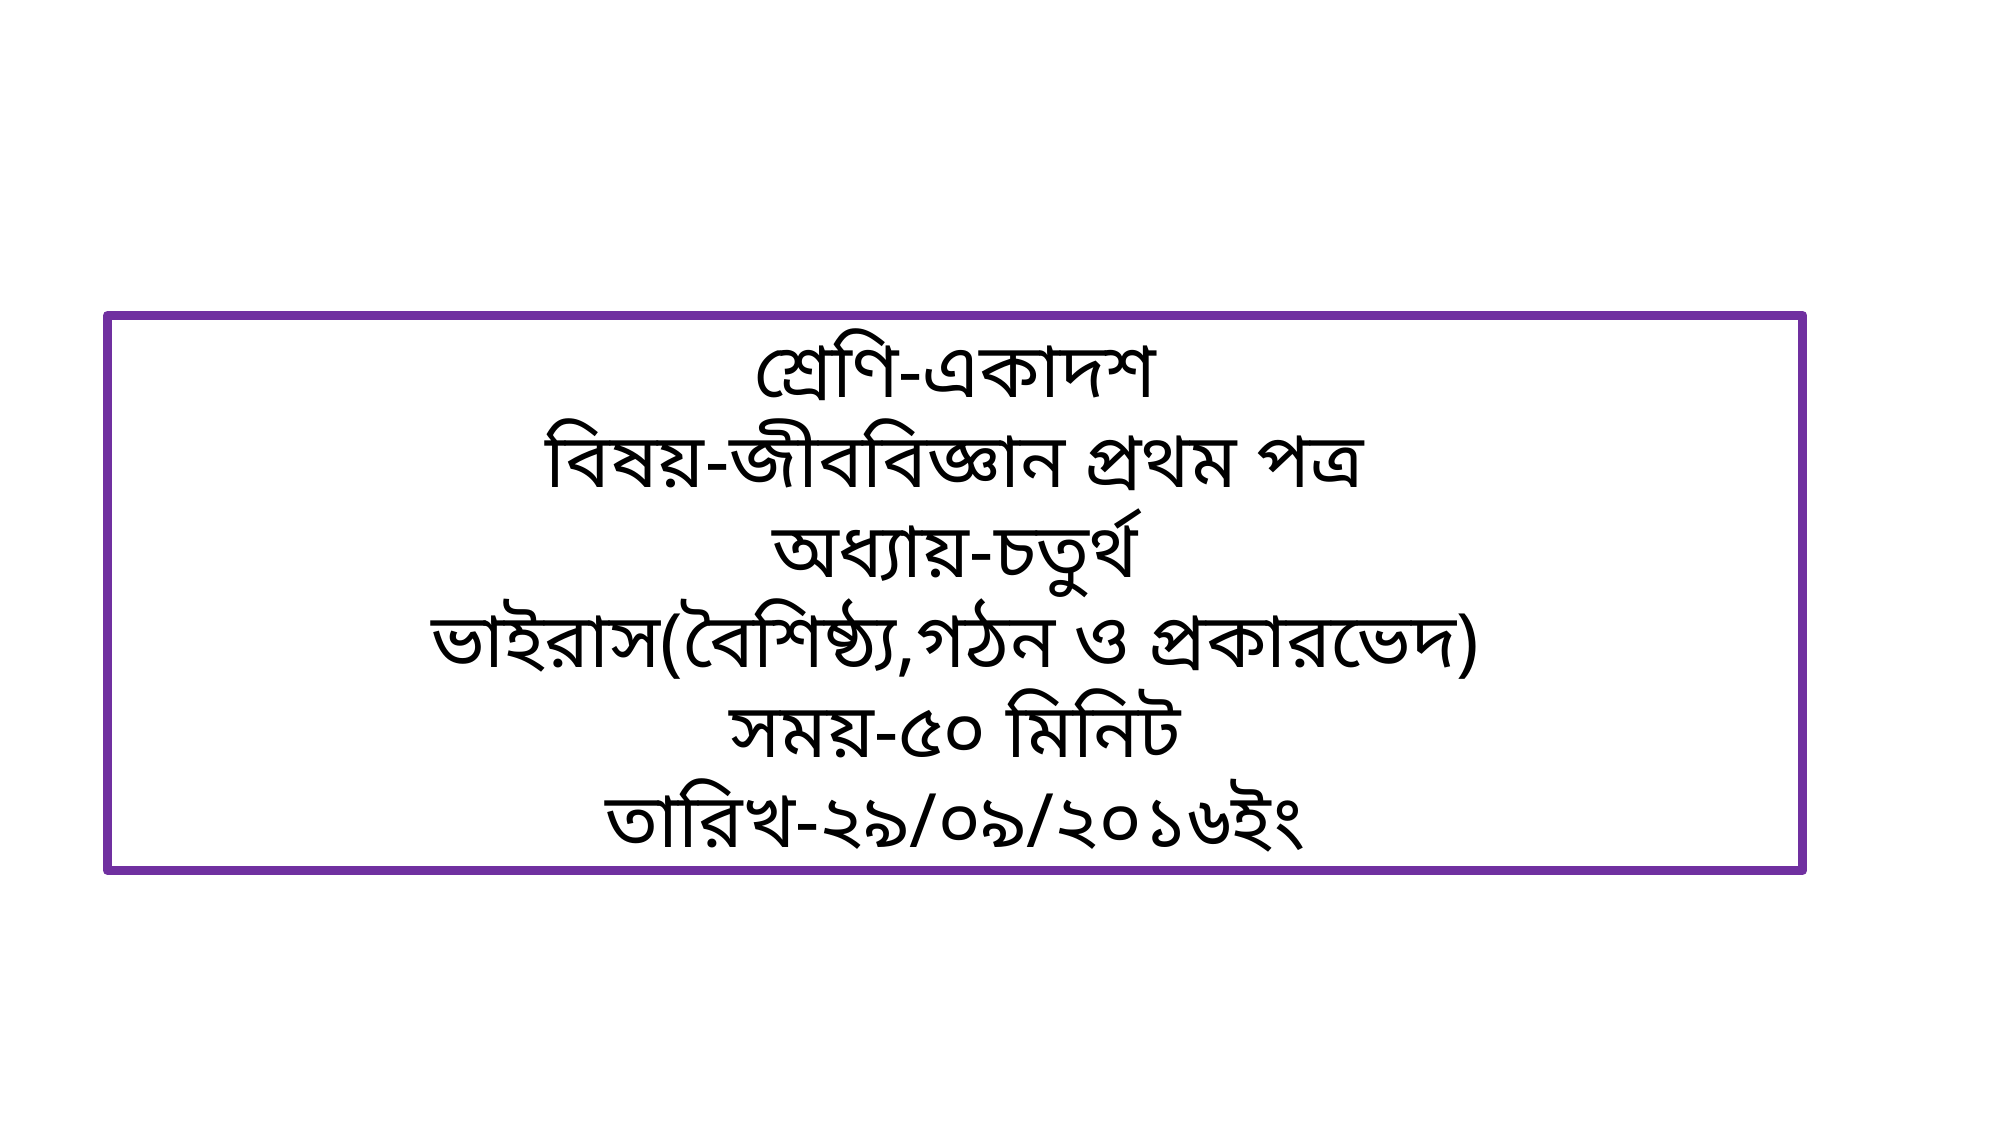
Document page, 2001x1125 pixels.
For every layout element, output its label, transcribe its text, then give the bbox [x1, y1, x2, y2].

text_box শ্রেণি-একাদশ বিষয়-জীববিজ্ঞান প্রথম পত্র অধ্যায়-চতুর্থ ভাইরাস(বৈশিষ্ঠ্য,গঠন ও প্রকারভেদ) সময়-৫০ মিনিট তারিখ-২৯/০৯/২০১৬ইং [107, 315, 1803, 871]
